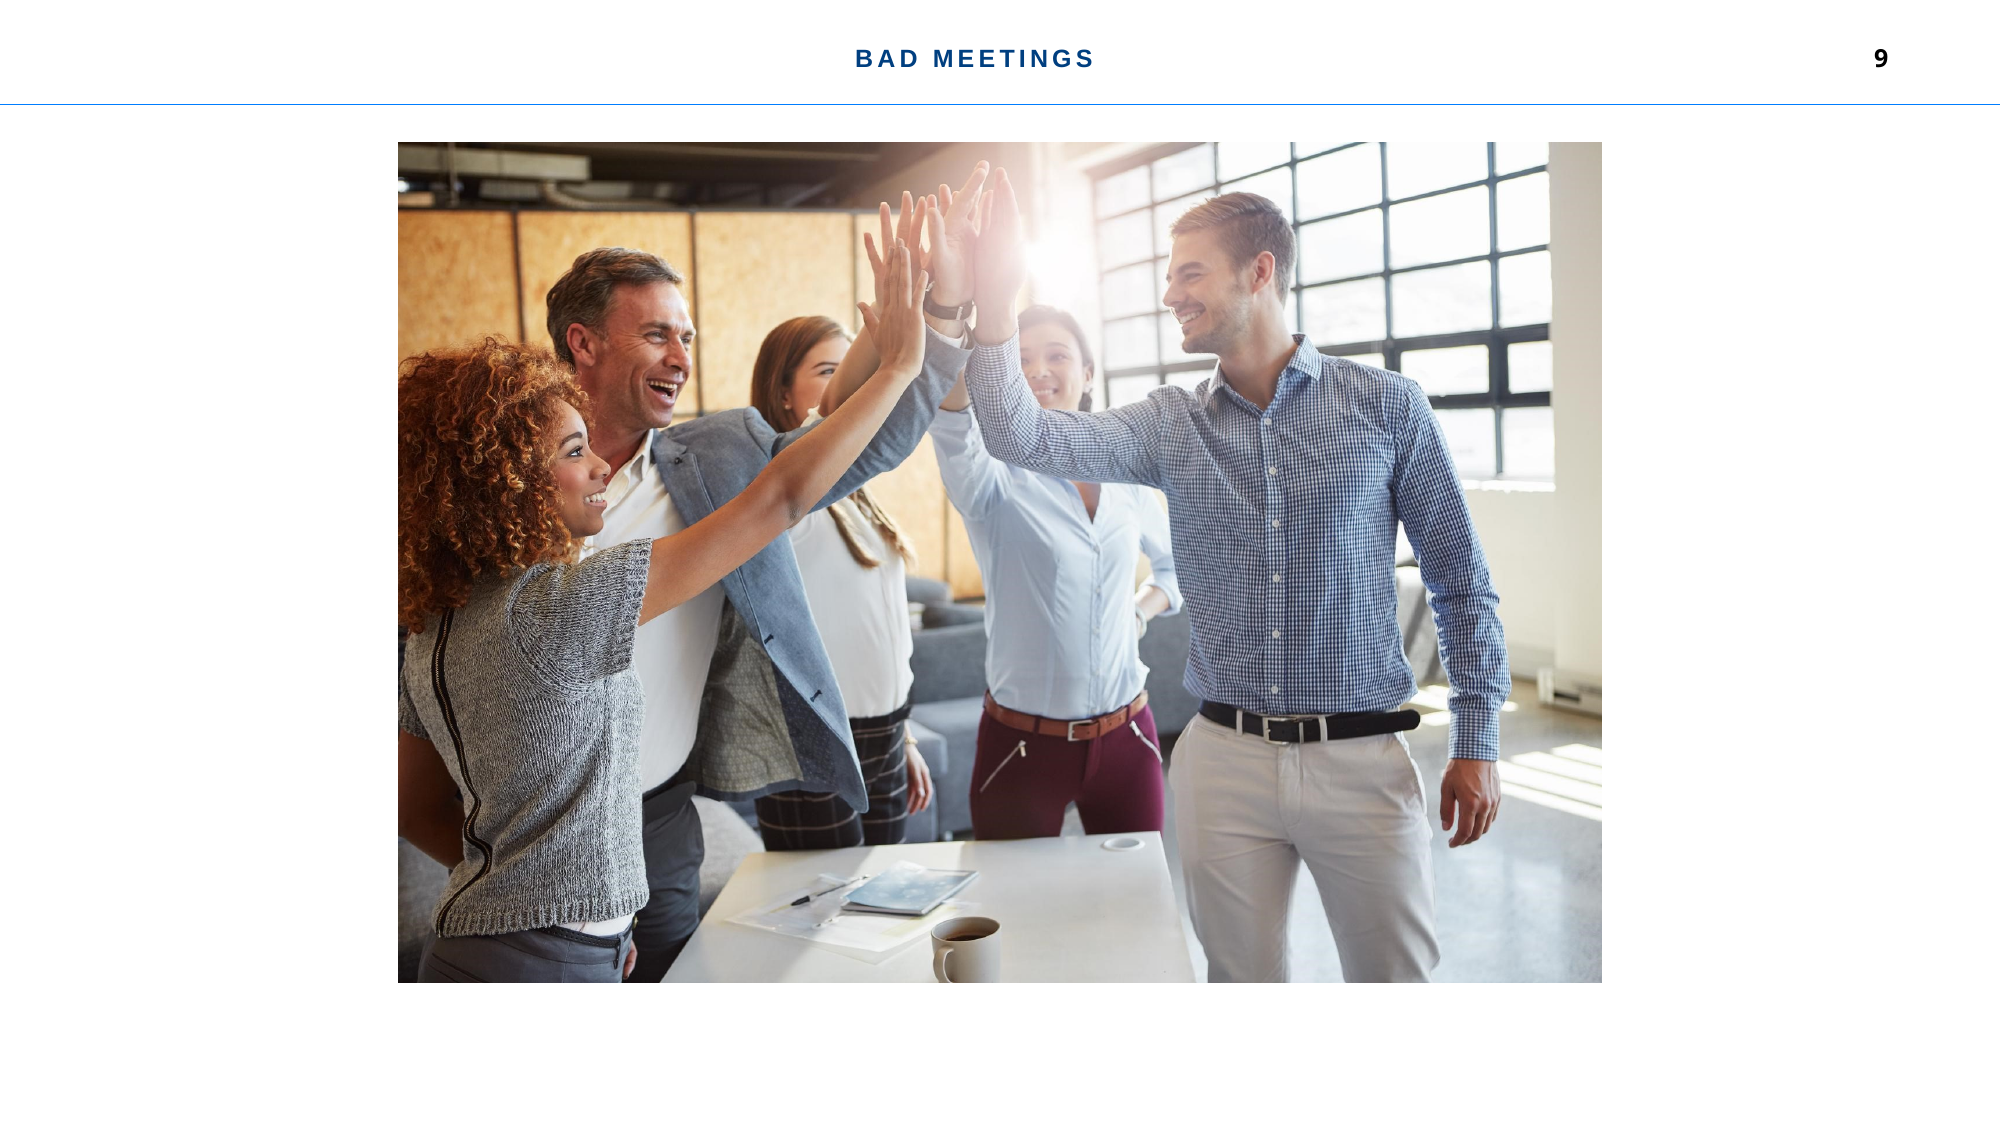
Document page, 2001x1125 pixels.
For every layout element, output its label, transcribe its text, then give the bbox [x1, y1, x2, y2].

slide_number 9 [1853, 29, 1904, 89]
list Bad meetings [96, 29, 1853, 89]
picture [398, 142, 1602, 983]
